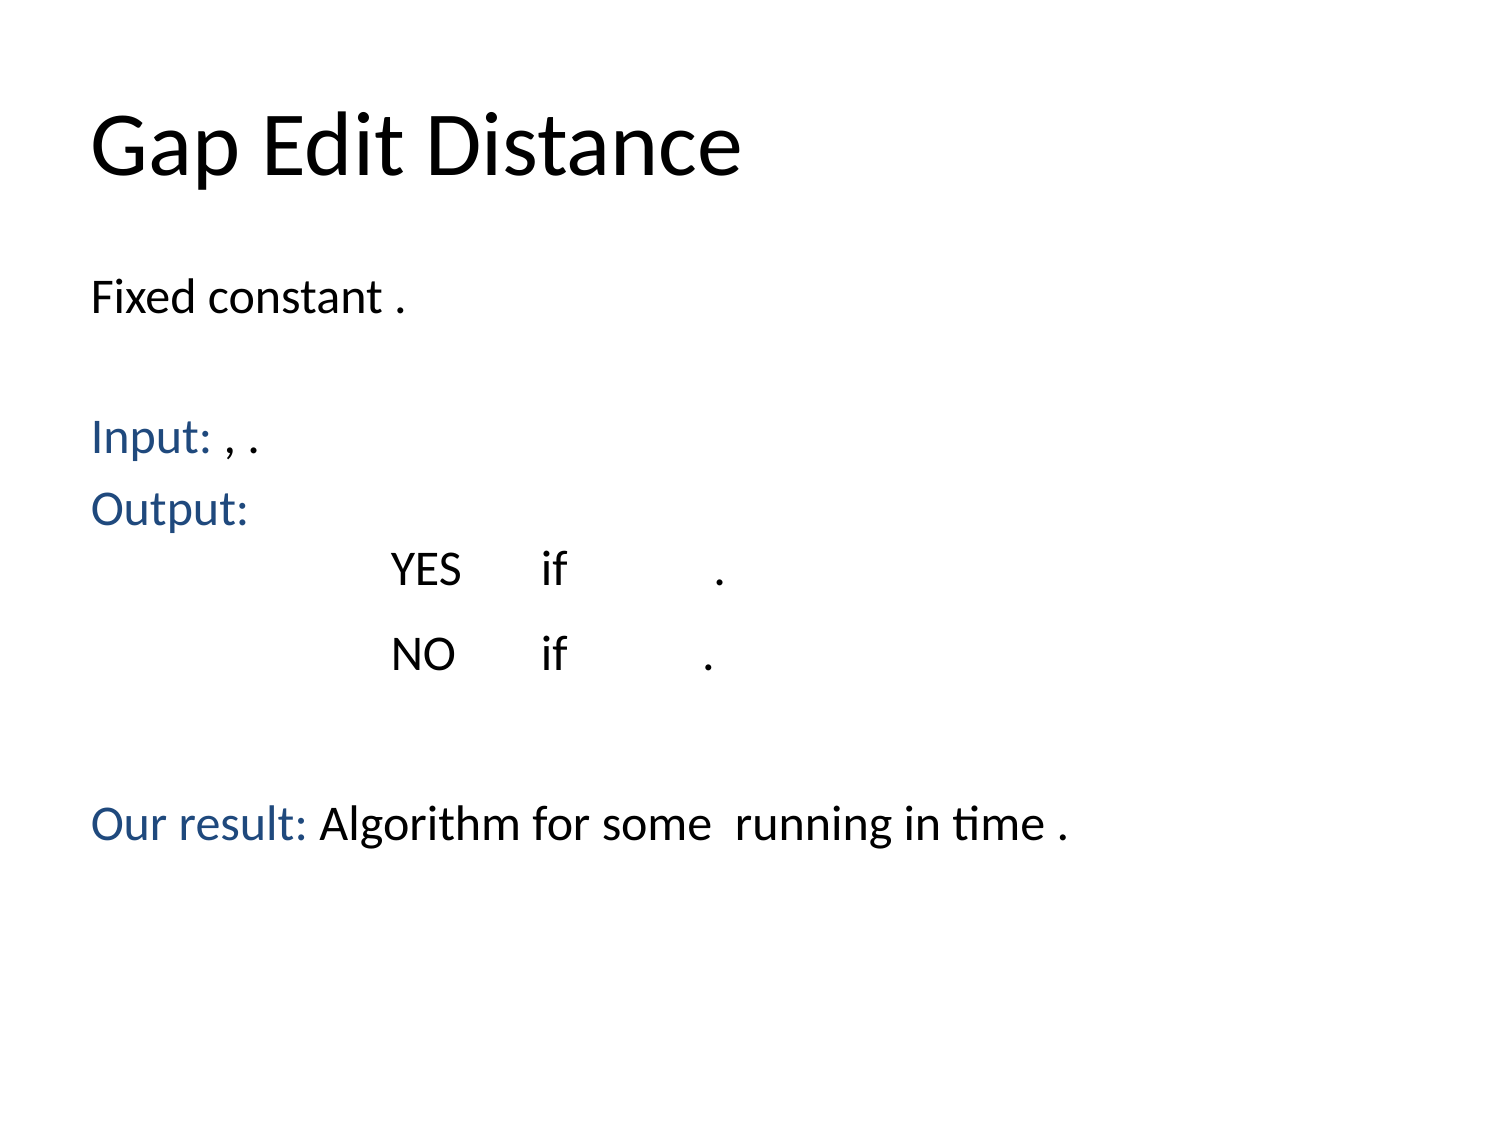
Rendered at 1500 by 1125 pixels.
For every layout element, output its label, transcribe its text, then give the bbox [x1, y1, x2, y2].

title Gap Edit Distance [75, 45, 1426, 233]
